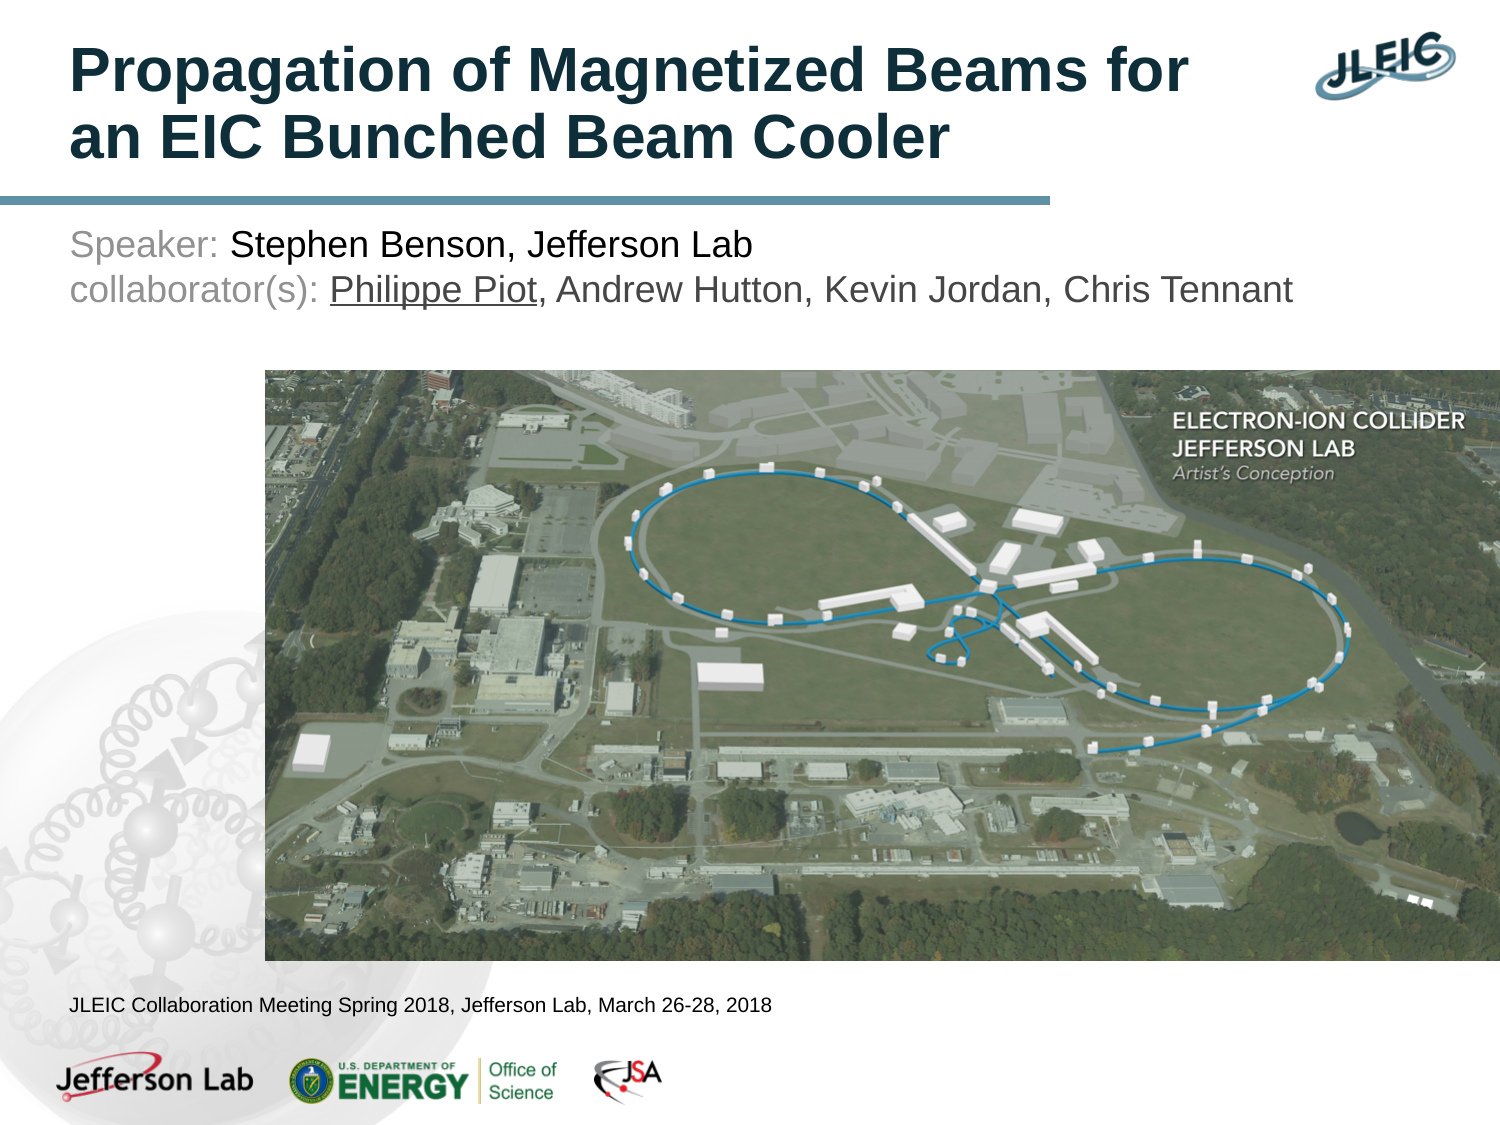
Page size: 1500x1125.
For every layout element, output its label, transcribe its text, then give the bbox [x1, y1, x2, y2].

title Propagation of Magnetized Beams for an EIC Bunched Beam Cooler [54, 24, 1238, 185]
picture [54, 1044, 266, 1113]
picture [265, 370, 1500, 961]
picture [1310, 27, 1461, 105]
list Speaker: Stephen Benson, Jefferson Lab collaborator(s): Philippe Piot, Andrew Hutton, Kevin Jordan, Chris Tennant [54, 212, 1463, 865]
picture [289, 1058, 557, 1104]
picture [594, 1060, 662, 1105]
